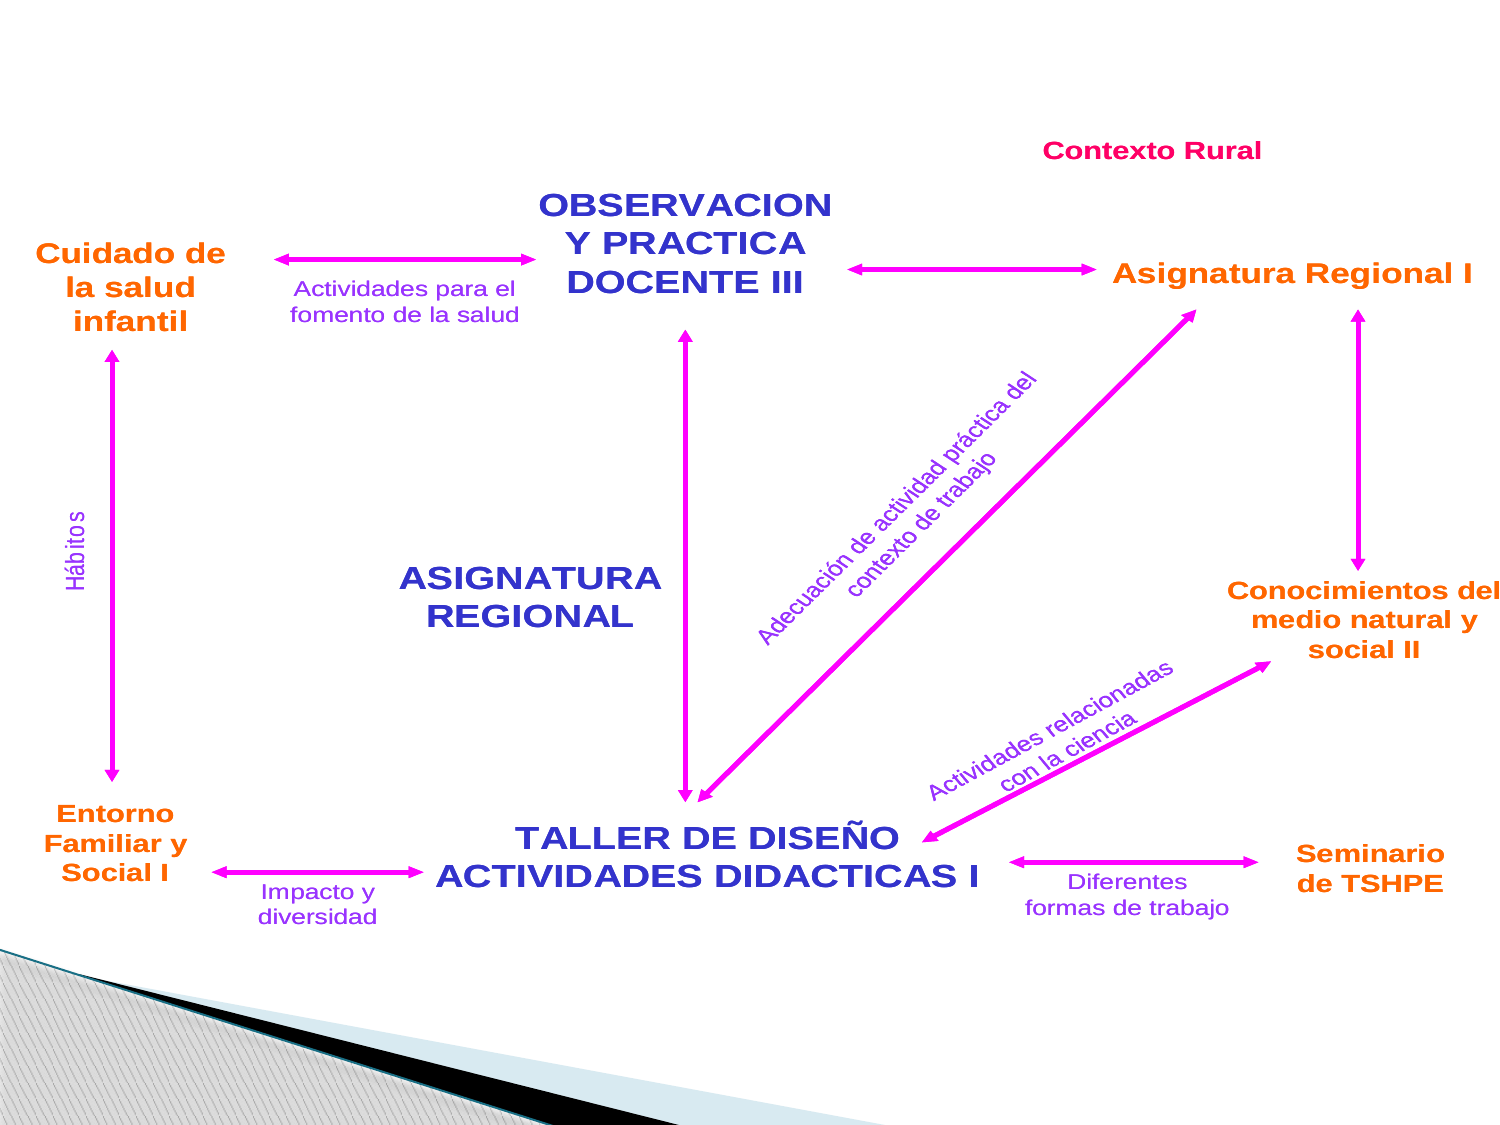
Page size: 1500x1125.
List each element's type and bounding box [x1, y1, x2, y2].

picture [0, 128, 1500, 939]
